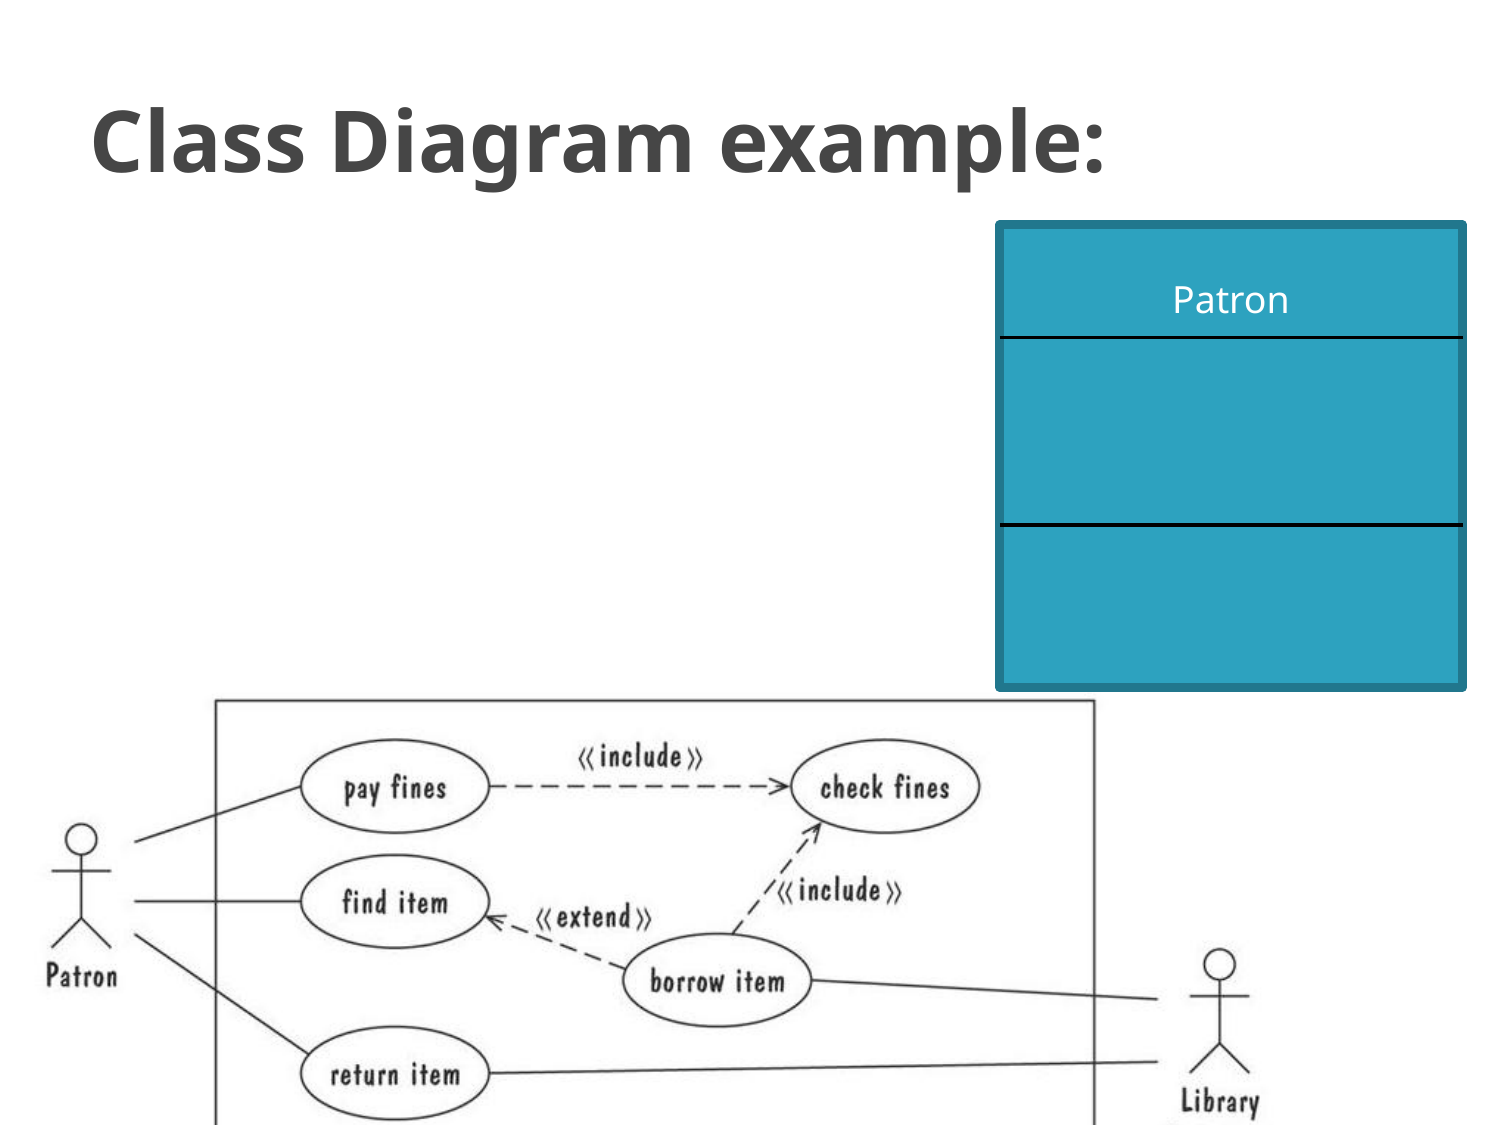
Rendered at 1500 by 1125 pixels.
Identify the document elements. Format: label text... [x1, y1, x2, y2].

text_box Patron [995, 220, 1467, 692]
title Class Diagram example: [75, 45, 1425, 233]
picture [0, 681, 1288, 1125]
